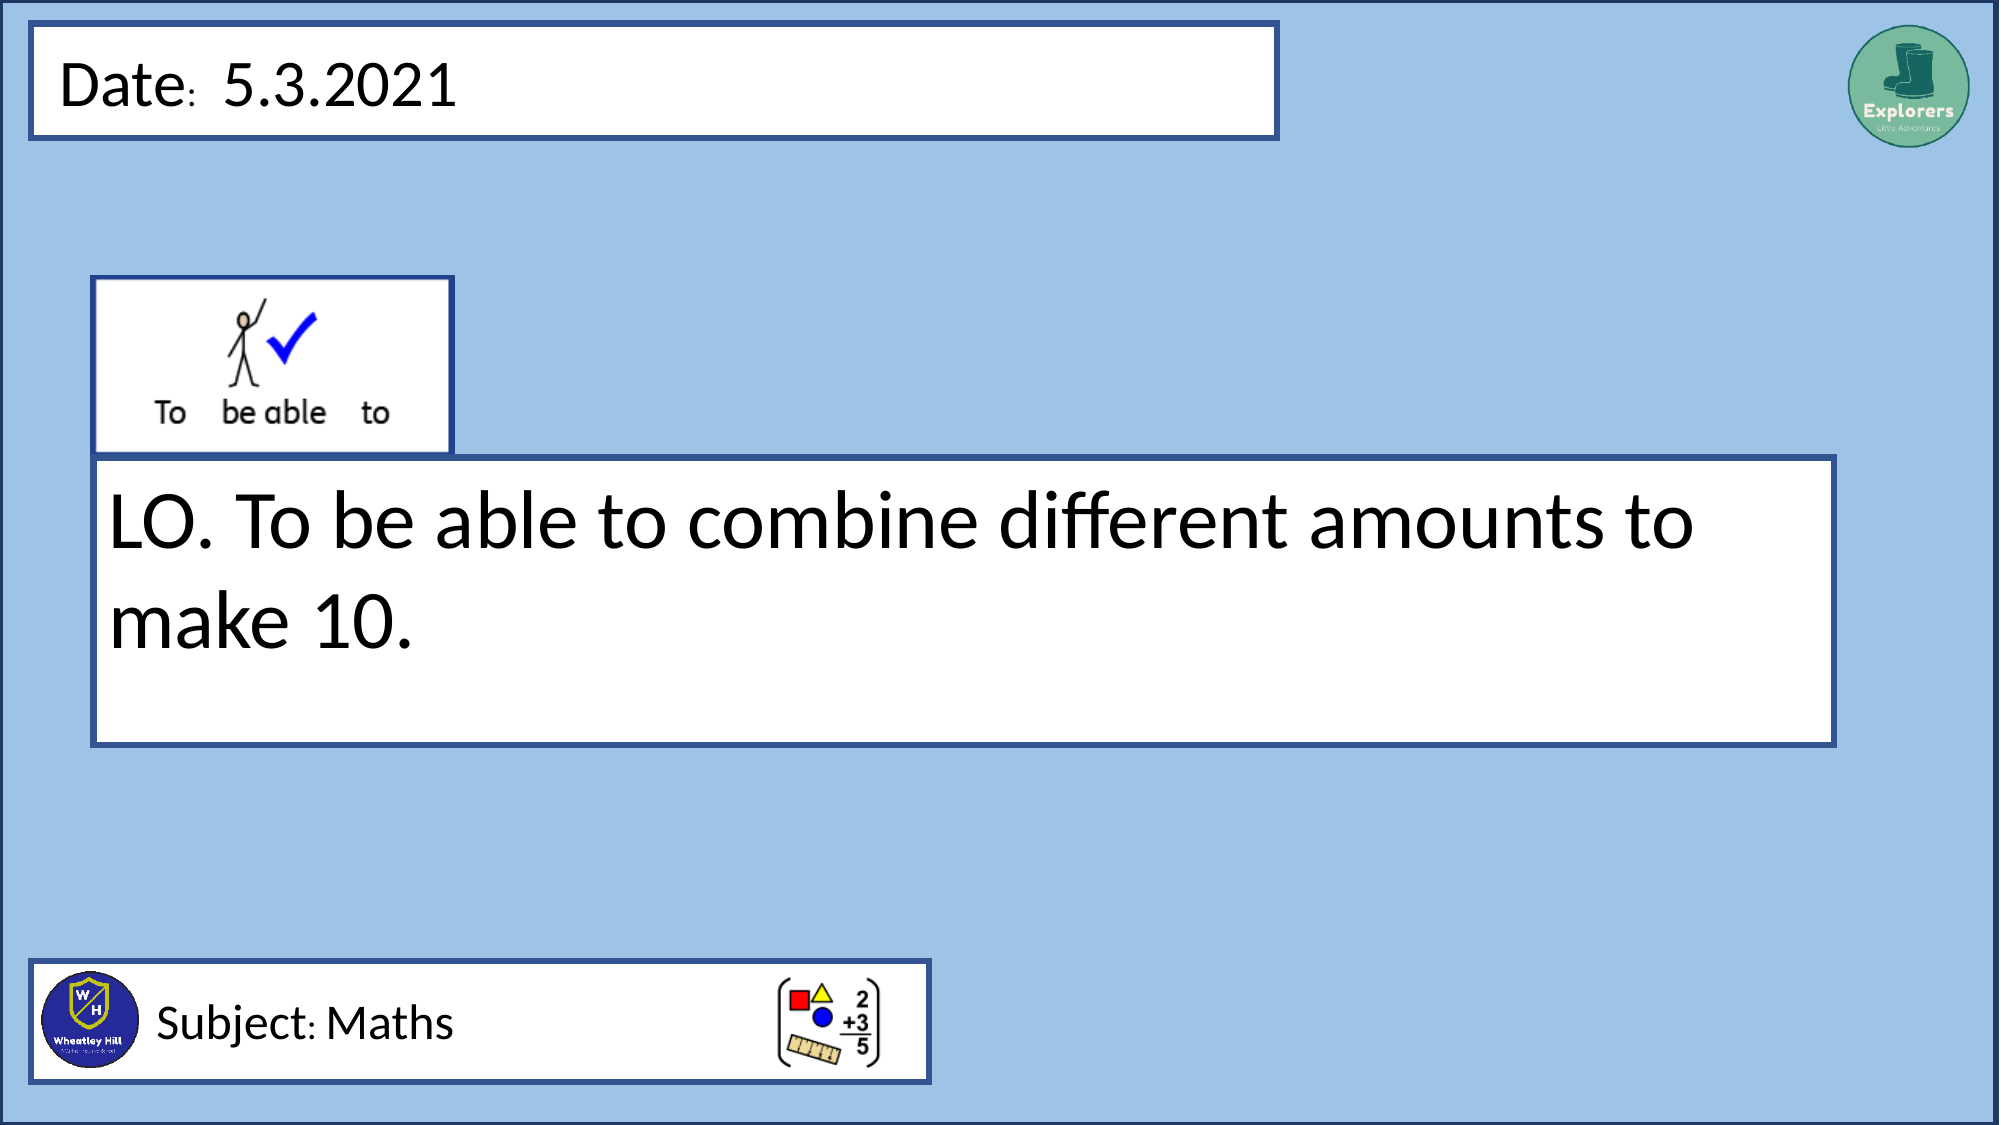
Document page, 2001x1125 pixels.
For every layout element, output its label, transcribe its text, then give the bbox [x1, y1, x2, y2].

picture [774, 974, 885, 1074]
picture [1817, 0, 2000, 178]
picture [90, 275, 455, 457]
text_box LO. To be able to combine different amounts to make 10. [93, 457, 1805, 673]
text_box Subject: Maths [141, 981, 774, 1057]
picture [41, 971, 139, 1068]
text_box [30, 960, 930, 1083]
text_box Date: 5.3.2021 [44, 32, 1264, 128]
text_box [0, 0, 1997, 1125]
text_box [30, 22, 1278, 139]
text_box [92, 456, 1835, 746]
